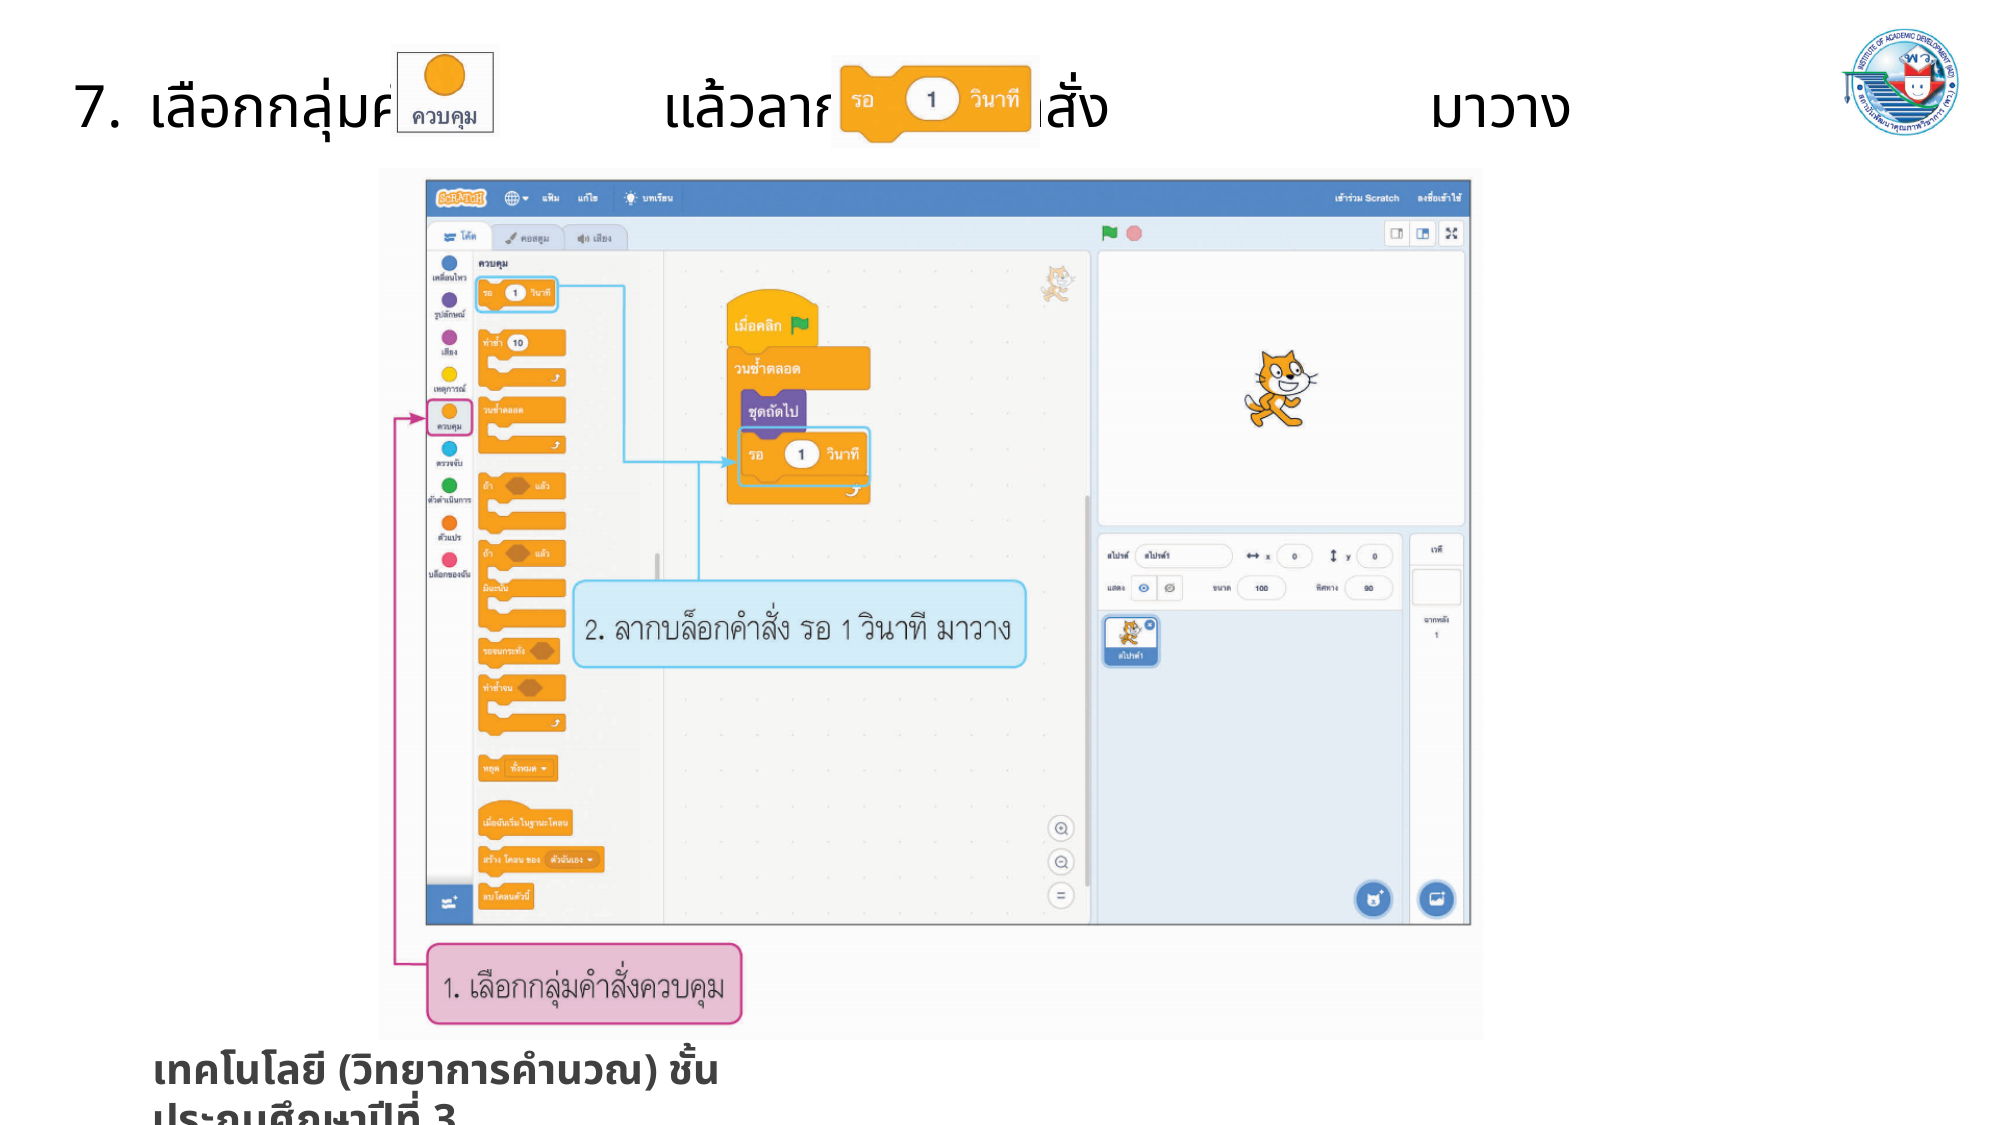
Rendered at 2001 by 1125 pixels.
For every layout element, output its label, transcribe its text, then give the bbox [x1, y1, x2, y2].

picture [379, 168, 1483, 1040]
text_box เลือกกลุ่มคำสั่ง แล้วลากบล็อกคำสั่ง มาวาง [59, 62, 831, 147]
text_box เลือกกลุ่มคำสั่ง แล้วลากบล็อกคำสั่ง มาวาง [1040, 62, 1937, 147]
picture [831, 55, 1040, 148]
picture [391, 44, 500, 137]
footer เทคโนโลยี (วิทยาการคำนวณ) ชั้นประถมศึกษาปีที่ 3 [137, 1071, 813, 1115]
picture [1840, 27, 1960, 137]
